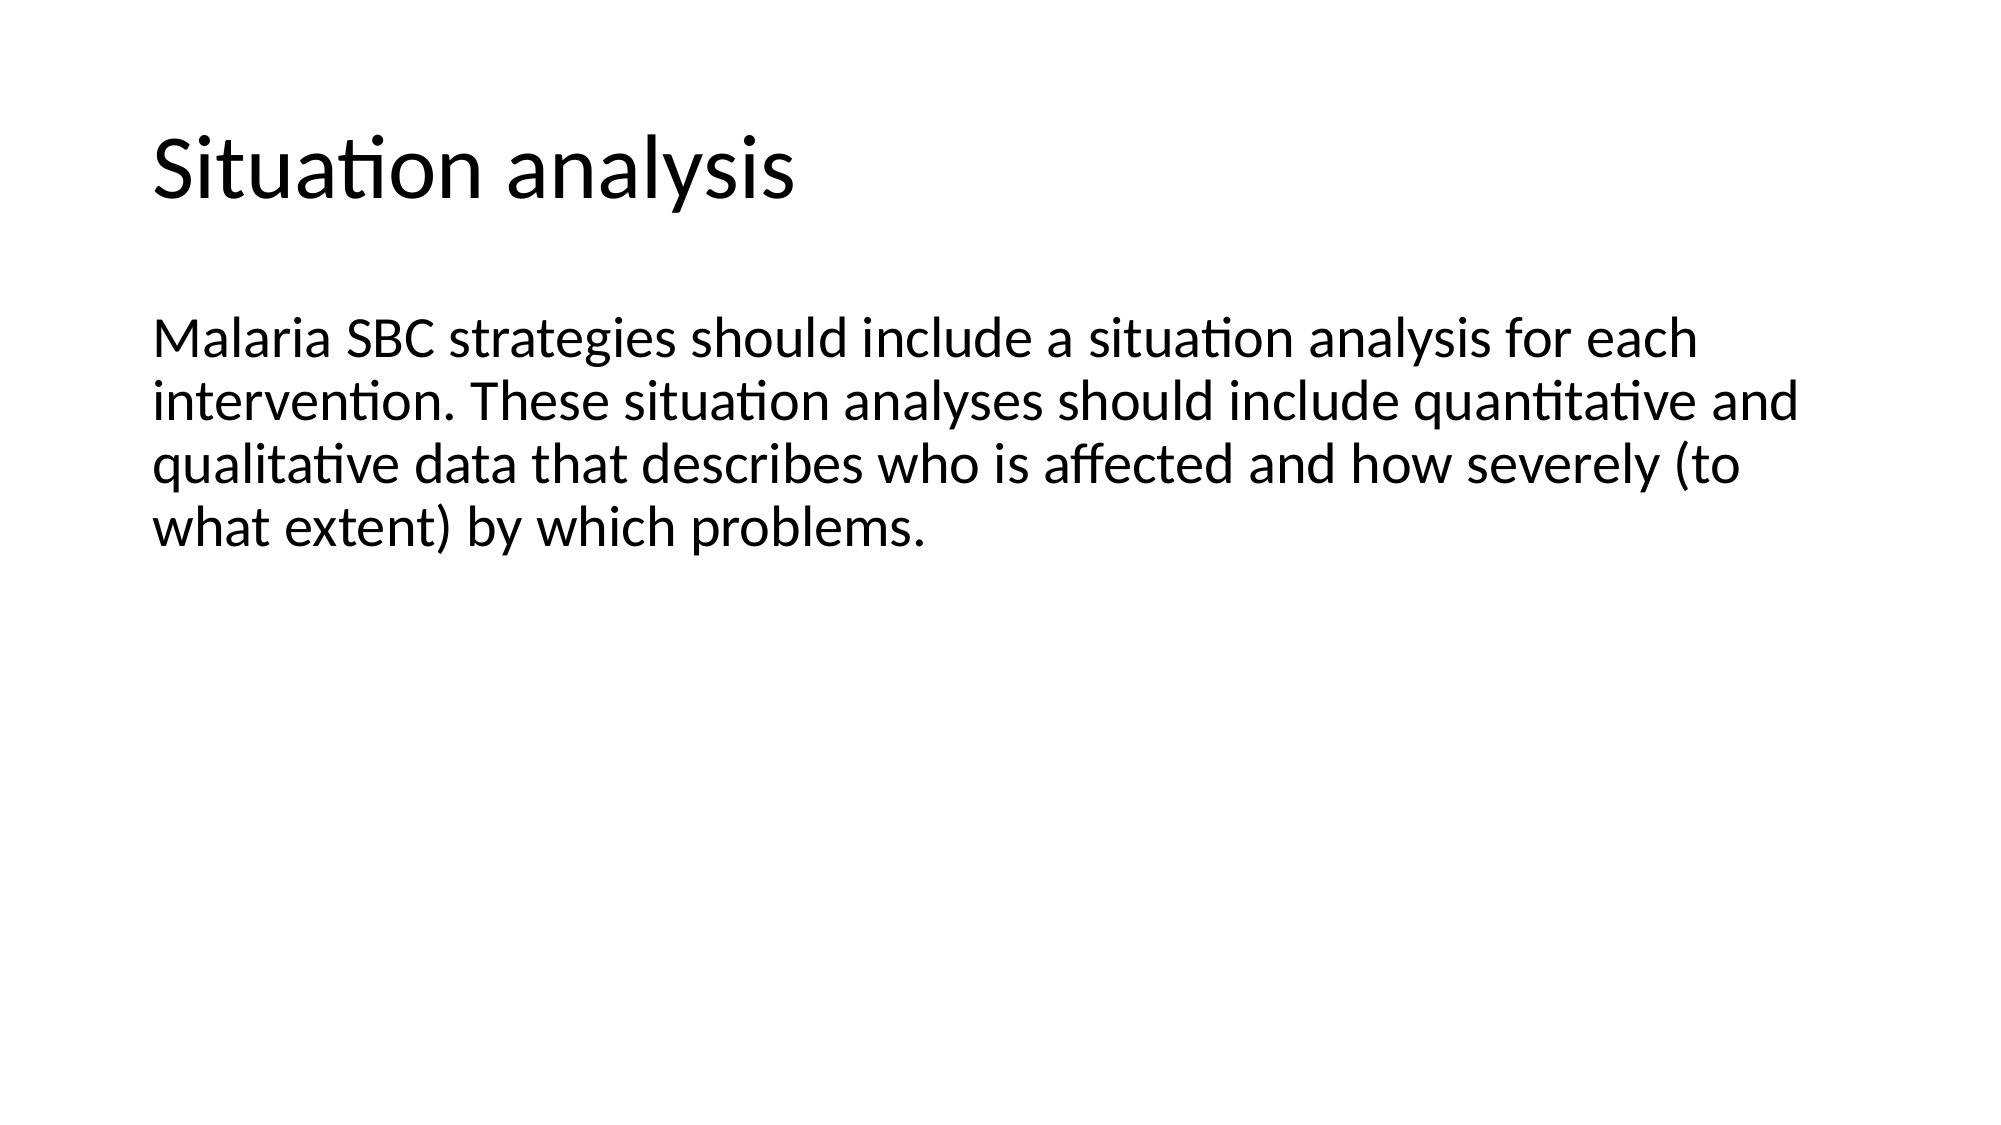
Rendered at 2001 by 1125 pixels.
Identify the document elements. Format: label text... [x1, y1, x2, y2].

title Situation analysis [137, 59, 1863, 278]
list Malaria SBC strategies should include a situation analysis for each intervention. These situation analyses should include quantitative and qualitative data that describes who is affected and how severely (to what extent) by which problems. [137, 299, 1863, 1014]
